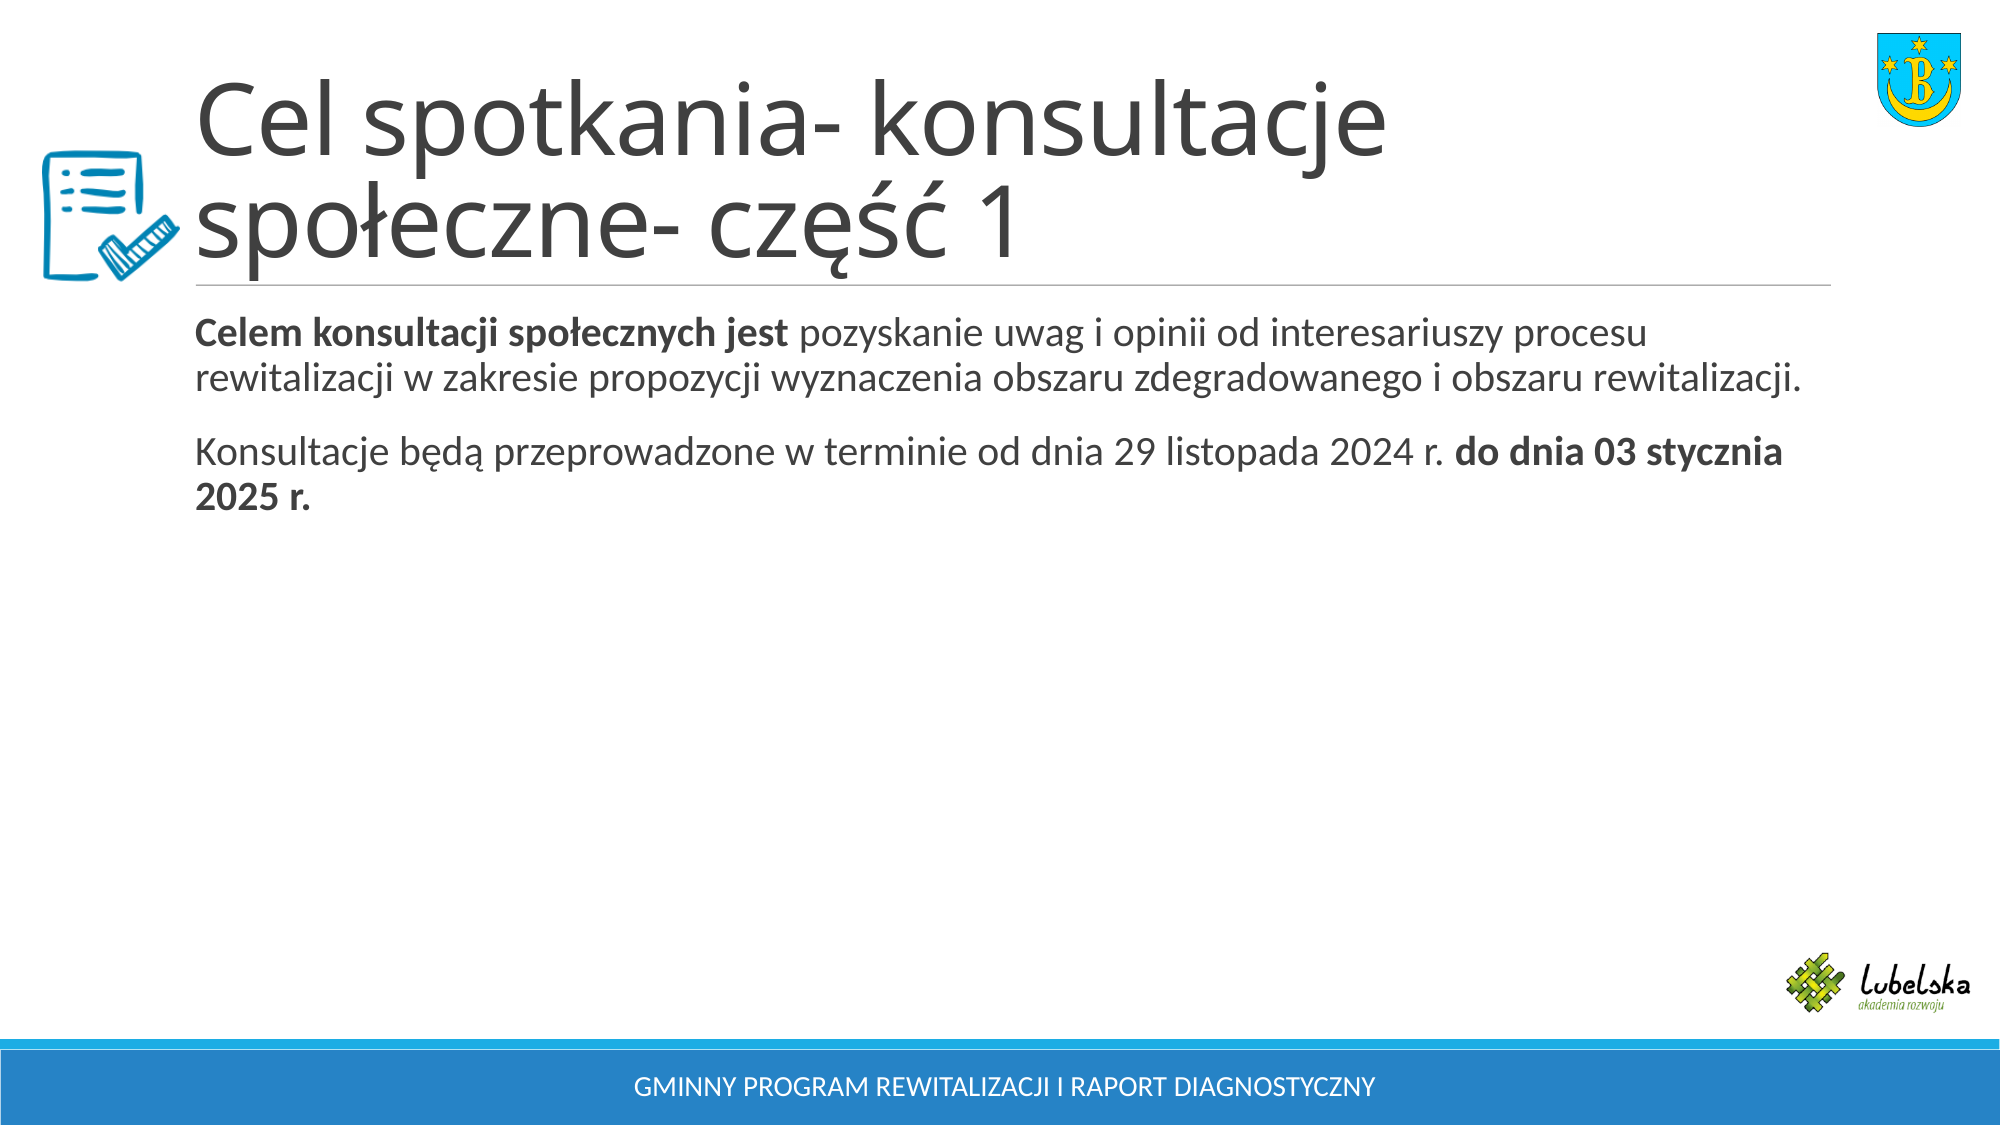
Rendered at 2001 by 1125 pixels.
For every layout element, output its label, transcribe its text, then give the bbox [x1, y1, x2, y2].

picture [1944, 60, 1954, 70]
picture [42, 147, 181, 286]
picture [1776, 931, 1980, 1033]
list Celem konsultacji społecznych jest pozyskanie uwag i opinii od interesariuszy procesu rewitalizacji w zakresie propozycji wyznaczenia obszaru zdegradowanego i obszaru rewitalizacji. Konsultacje będą przeprowadzone w terminie od dnia 29 listopada 2024 r. do dnia 03 stycznia 2025 r. [180, 302, 1830, 963]
picture [1877, 93, 1910, 127]
title Cel spotkania- konsultacje społeczne- część 1 [180, 47, 1830, 285]
picture [1914, 39, 1924, 51]
picture [1888, 86, 1951, 120]
picture [1929, 96, 1961, 127]
picture [1885, 59, 1895, 71]
picture [1906, 58, 1932, 104]
